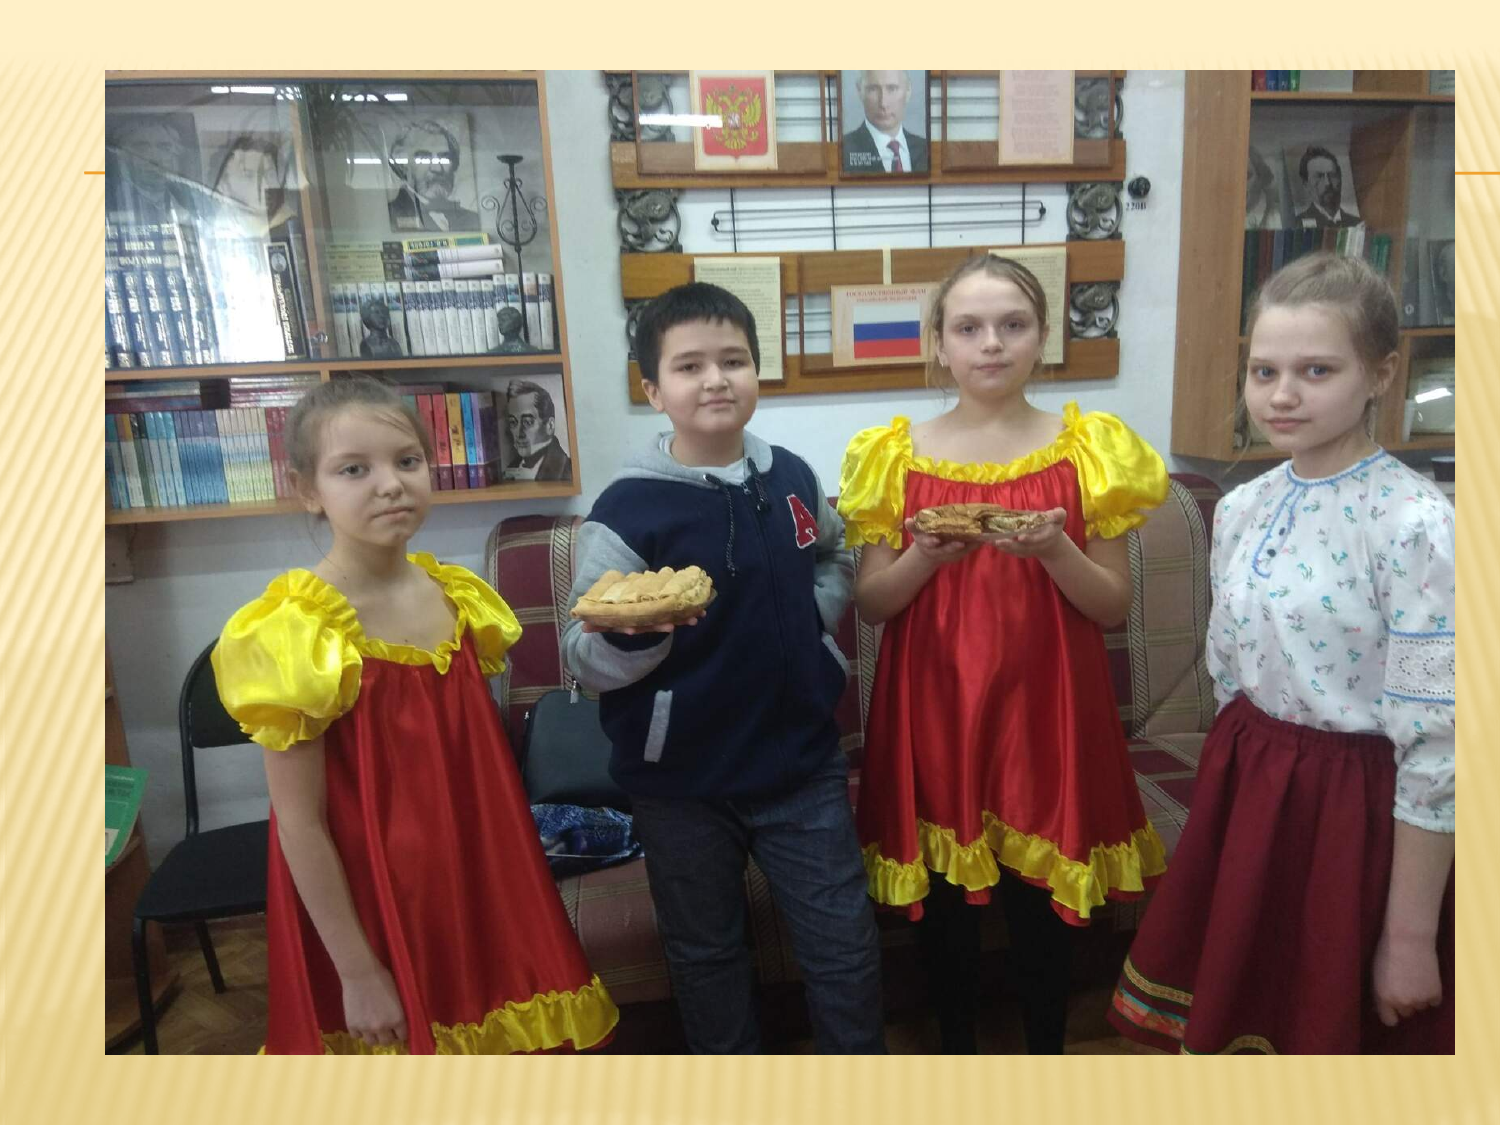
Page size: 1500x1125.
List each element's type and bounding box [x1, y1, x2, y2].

list [105, 70, 1455, 1055]
